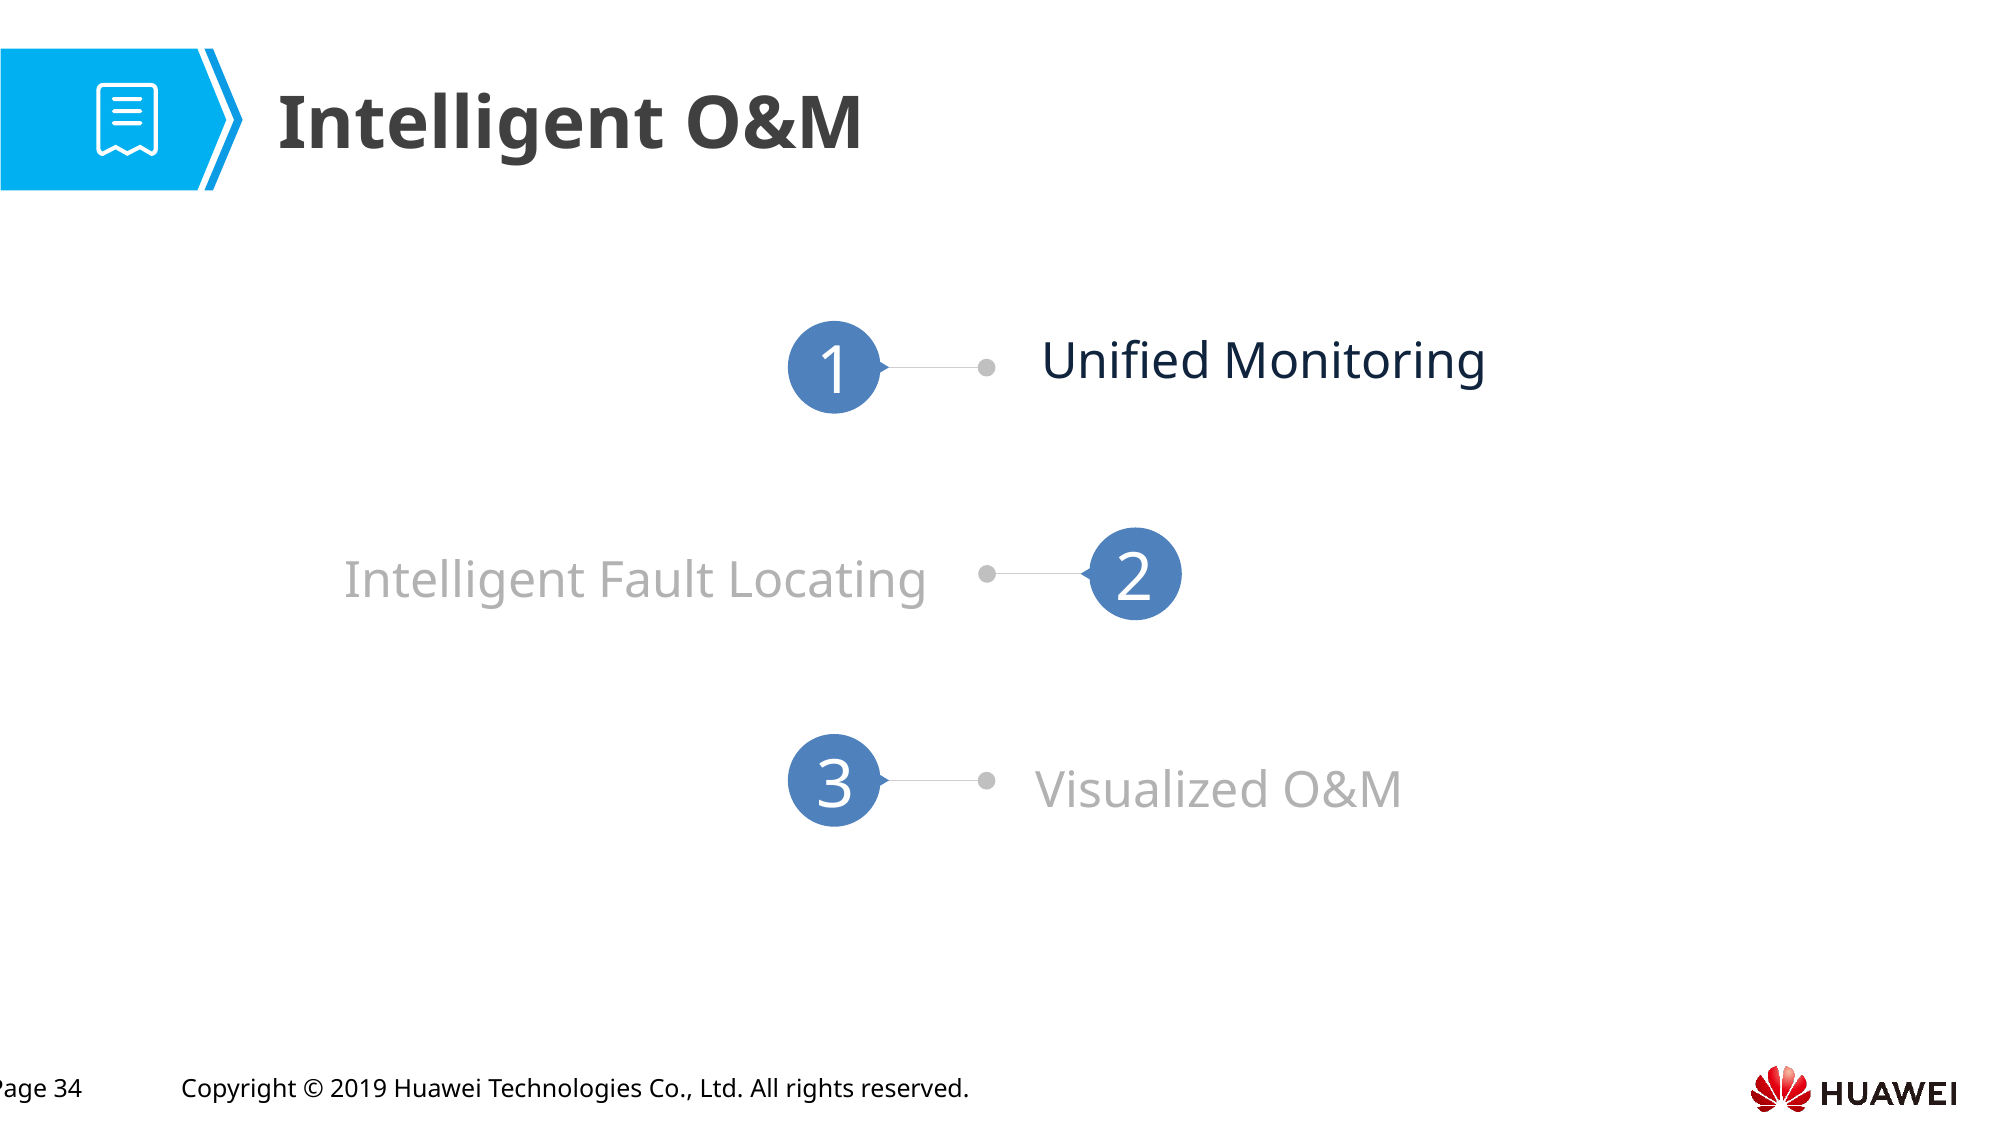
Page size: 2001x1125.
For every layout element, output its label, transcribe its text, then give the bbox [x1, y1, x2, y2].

text_box 3 [785, 731, 891, 829]
text_box Visualized O&M [1035, 704, 1551, 859]
text_box Unified Monitoring [1041, 275, 1557, 430]
picture [1751, 1066, 1956, 1112]
text_box [976, 562, 998, 585]
text_box [975, 356, 998, 379]
text_box 2 [1079, 525, 1184, 623]
text_box 1 [785, 318, 891, 416]
title Intelligent O&M [261, 67, 1875, 173]
text_box [975, 769, 998, 792]
text_box Intelligent Fault Locating [314, 494, 929, 649]
